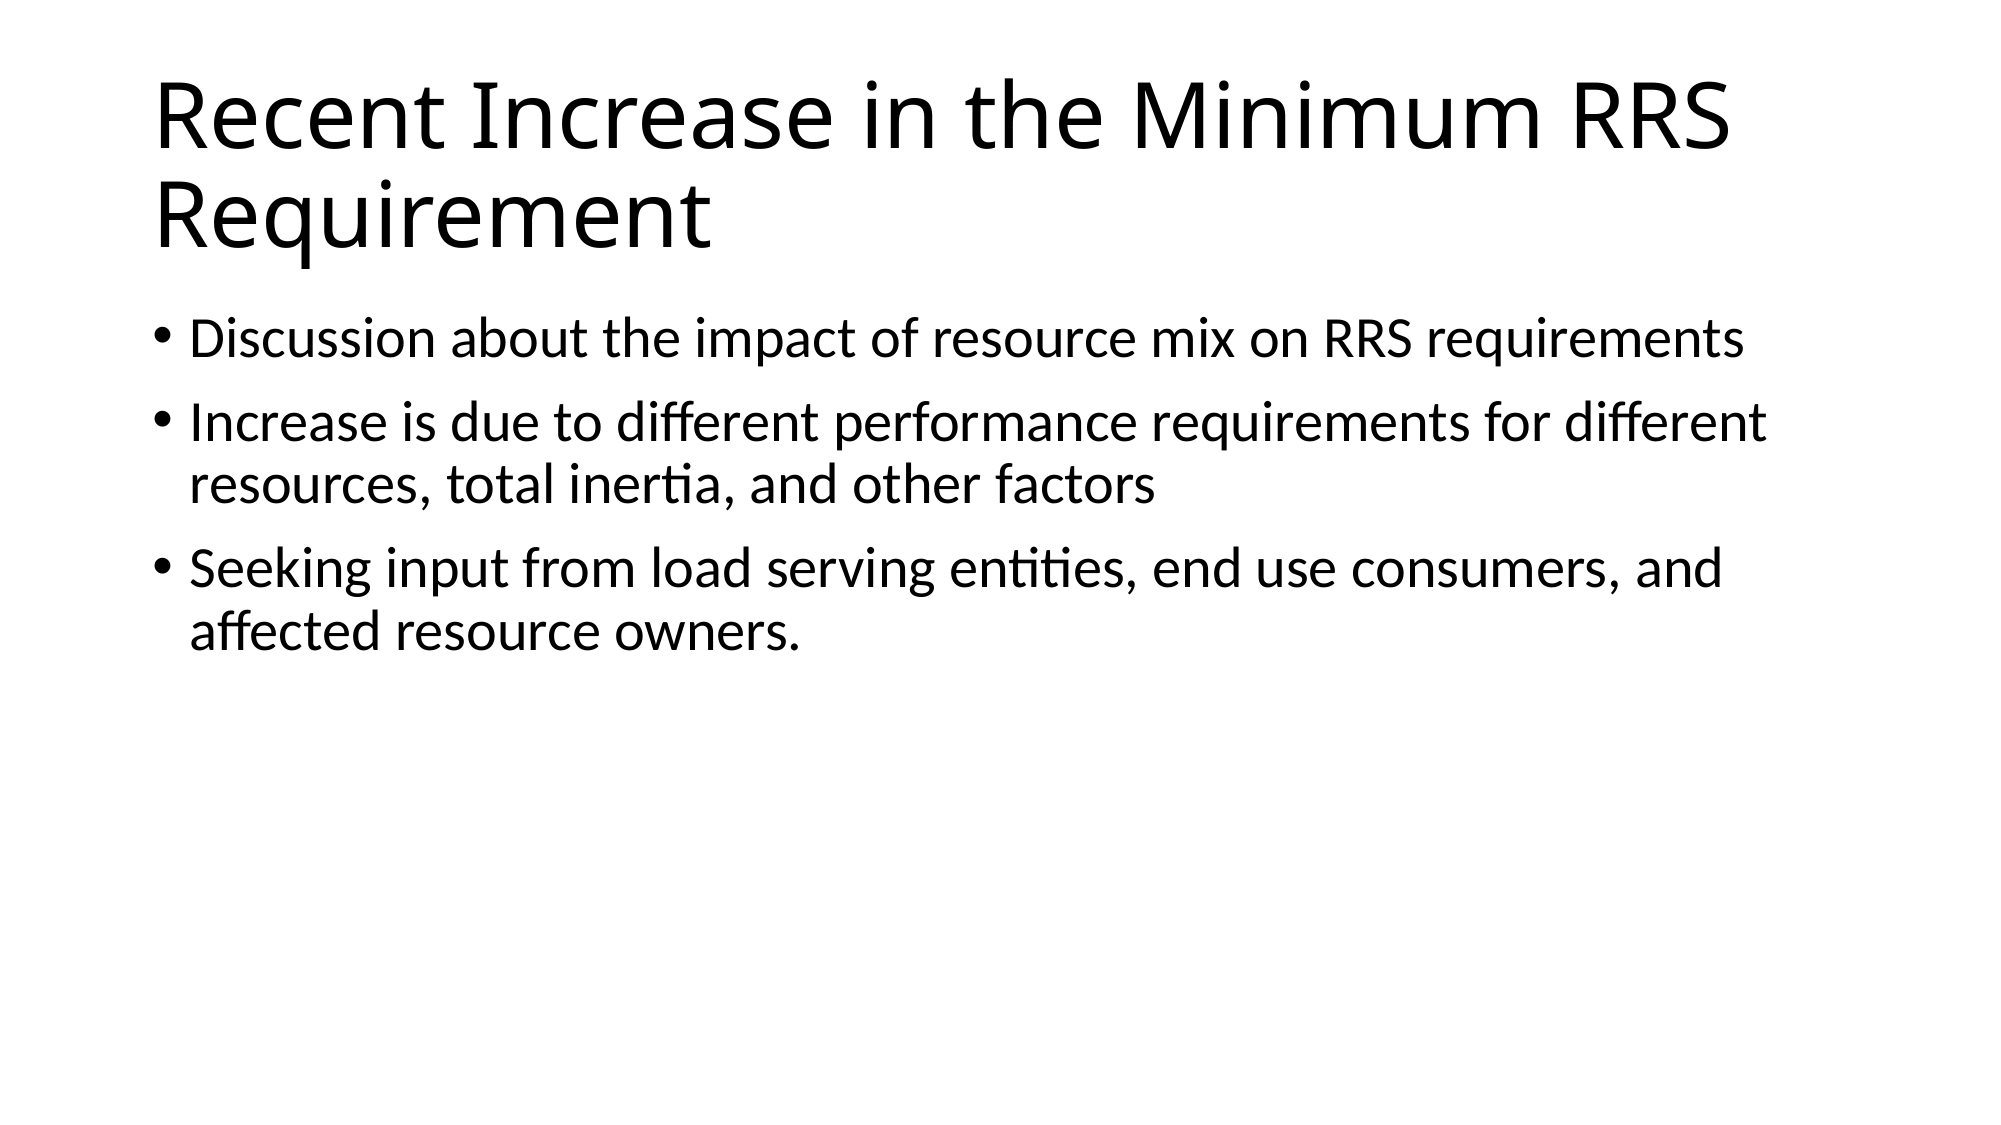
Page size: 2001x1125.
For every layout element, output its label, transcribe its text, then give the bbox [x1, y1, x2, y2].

list Discussion about the impact of resource mix on RRS requirements Increase is due to different performance requirements for different resources, total inertia, and other factors Seeking input from load serving entities, end use consumers, and affected resource owners. [137, 299, 1863, 1014]
title Recent Increase in the Minimum RRS Requirement [137, 59, 1863, 278]
